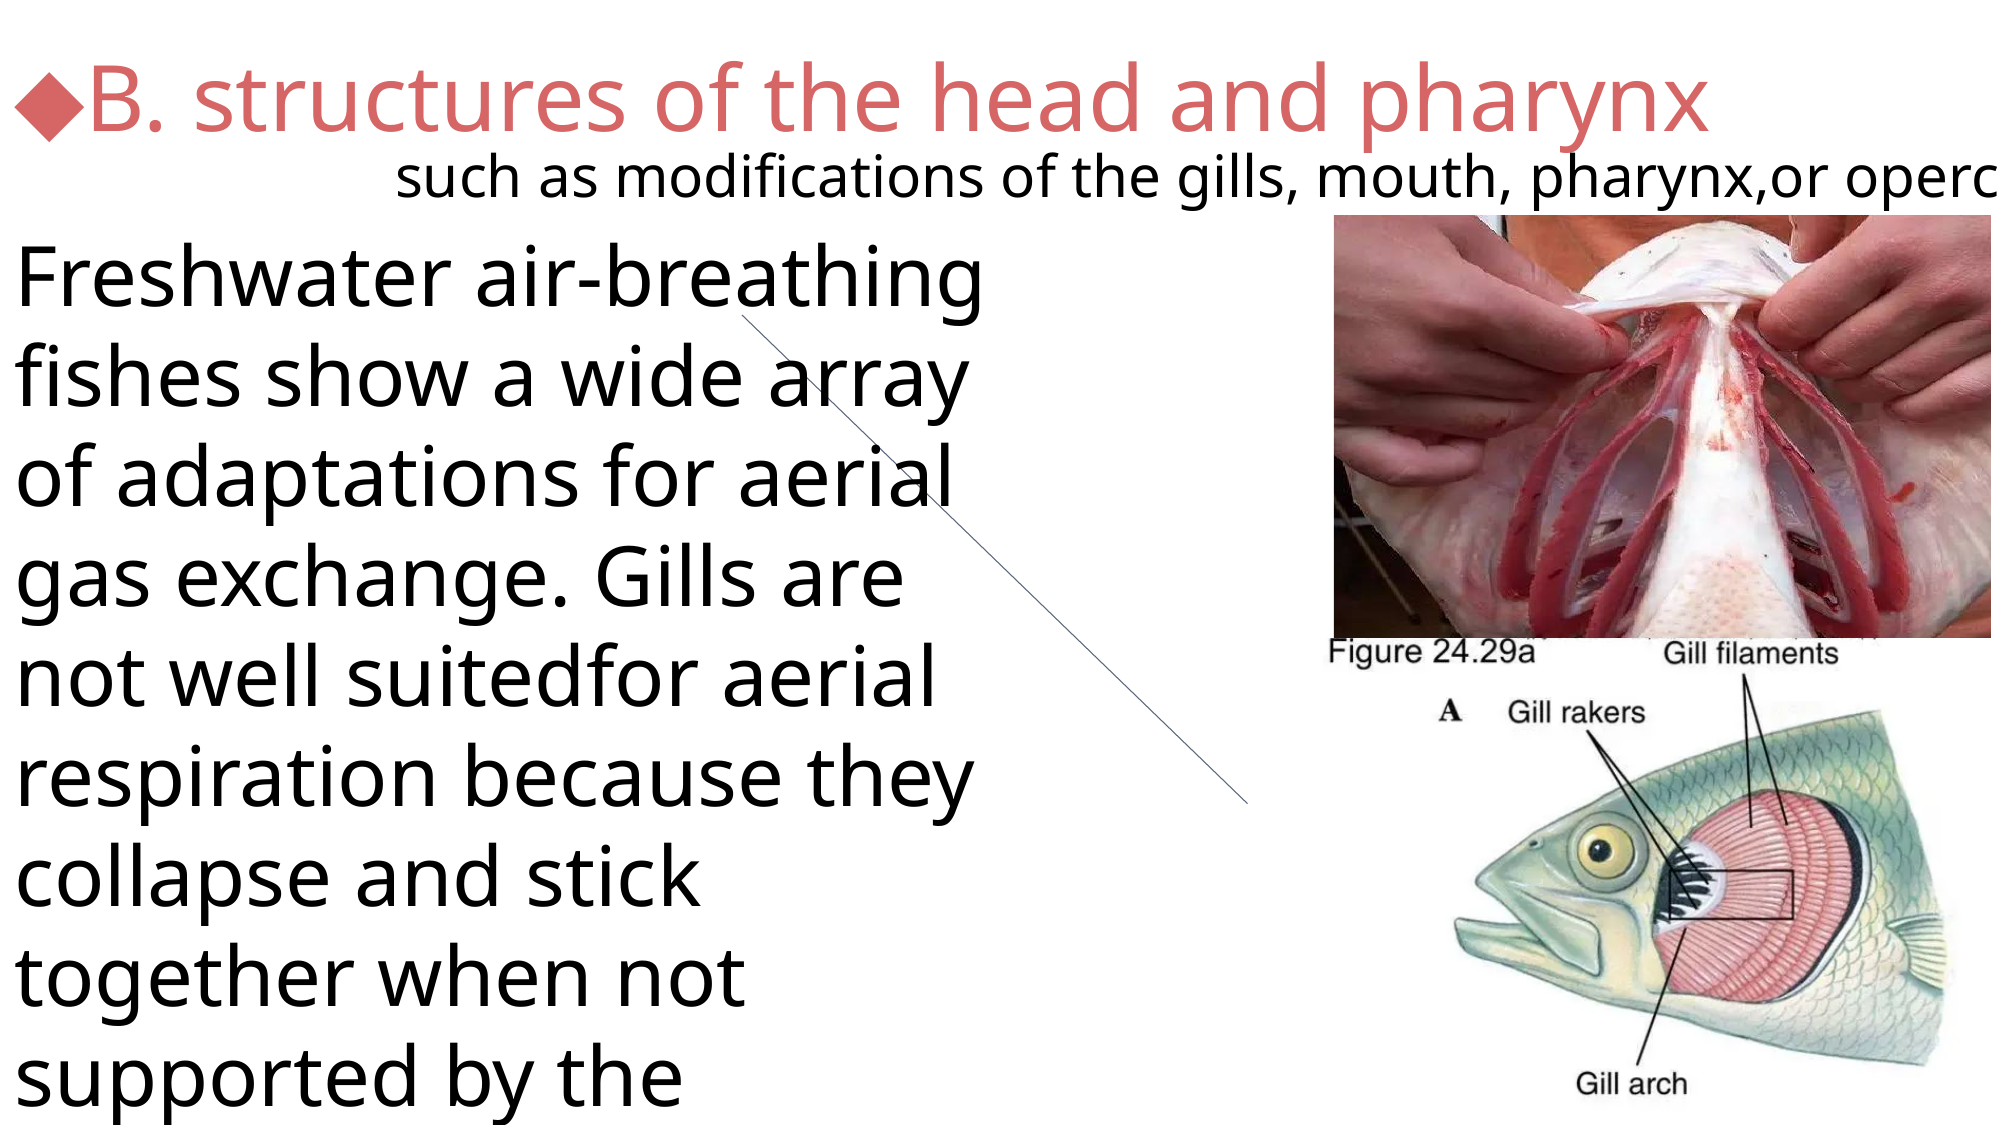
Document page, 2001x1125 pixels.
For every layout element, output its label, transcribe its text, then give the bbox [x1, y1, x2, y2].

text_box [741, 314, 1248, 804]
text_box ◆B. structures of the head and pharynx [0, 32, 1812, 158]
picture [1315, 215, 1992, 1113]
text_box Freshwater air-breathing fishes show a wide array of adaptations for aerial gas exchange. Gills are not well suitedfor aerial respiration because they collapse and stick together when not supported by the buoyancy of water. [0, 215, 1041, 1125]
text_box such as modifications of the gills, mouth, pharynx,or opercles [380, 132, 2000, 217]
